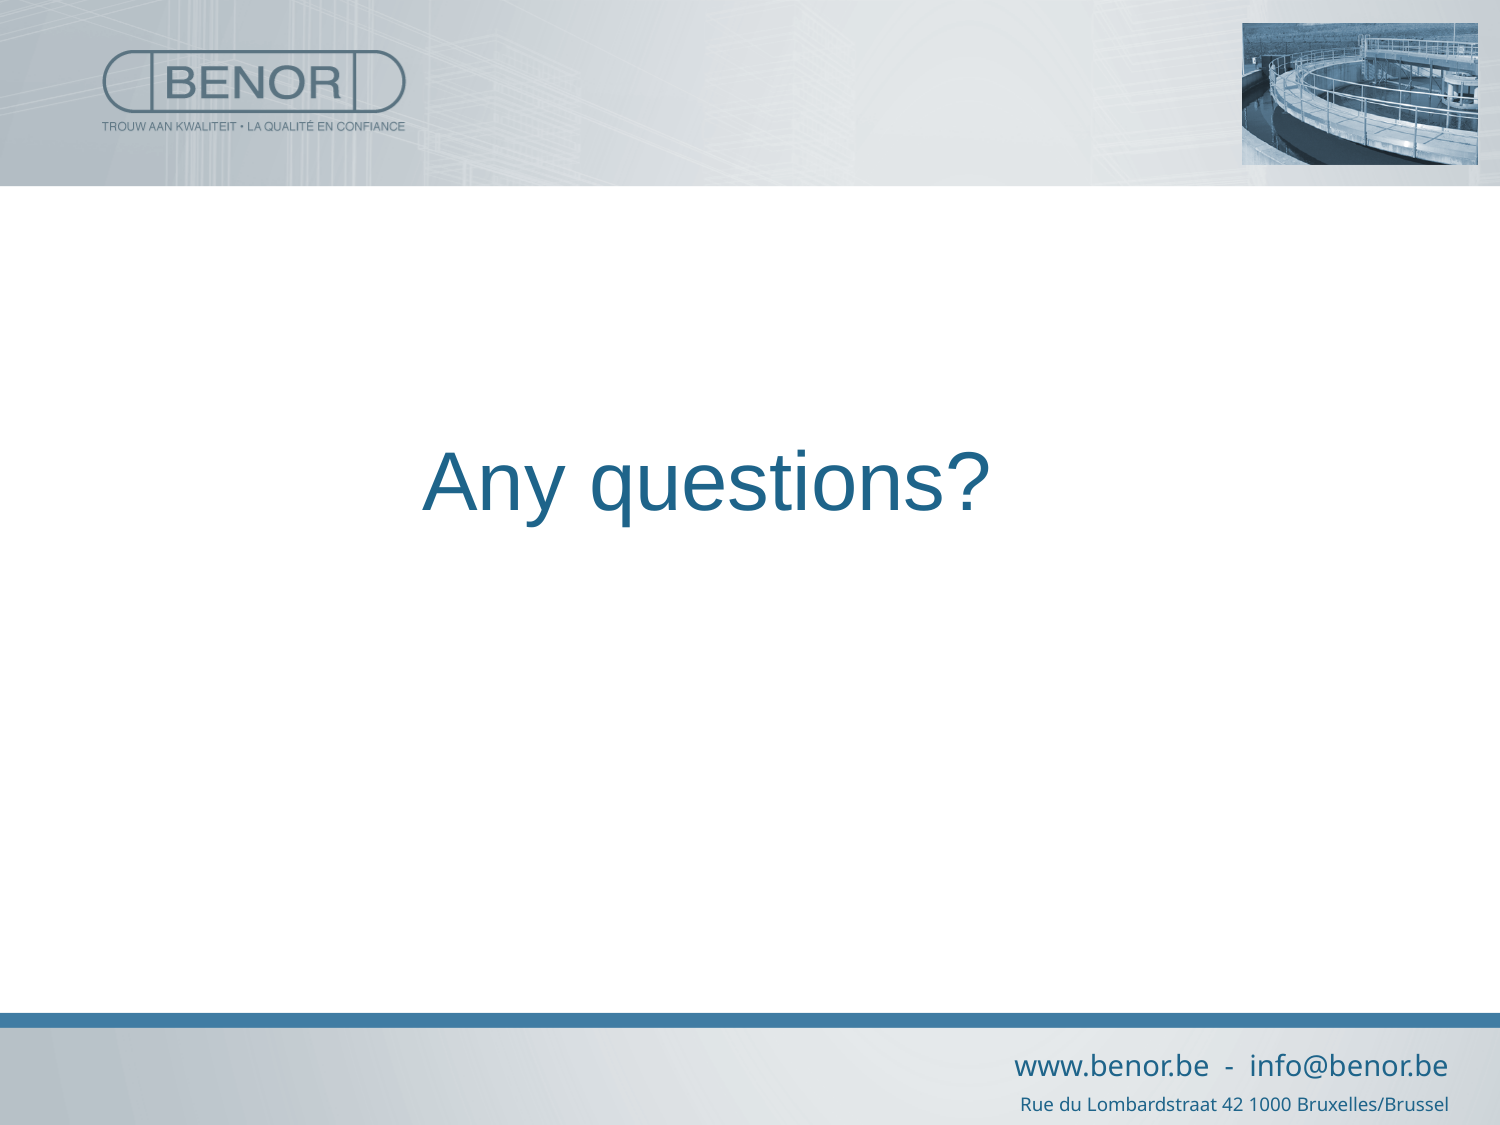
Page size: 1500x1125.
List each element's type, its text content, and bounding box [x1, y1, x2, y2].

subtitle Any questions? [69, 359, 1345, 772]
picture [0, 0, 1500, 1125]
